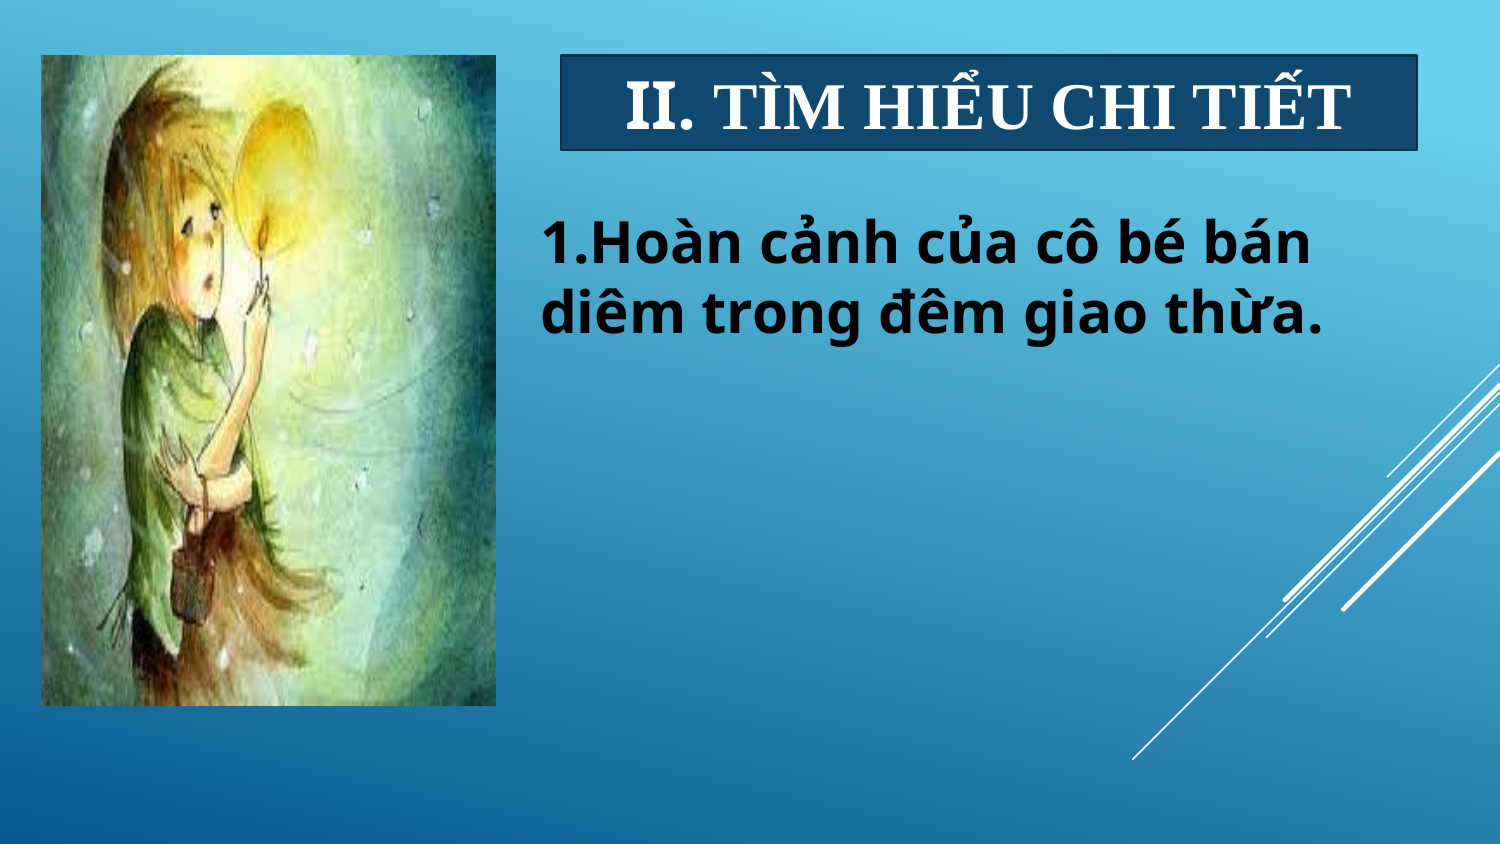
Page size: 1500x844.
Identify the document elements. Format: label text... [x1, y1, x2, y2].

picture [40, 55, 496, 706]
text_box II. TÌM HIỂU CHI TIẾT [560, 54, 1418, 151]
text_box 1.Hoàn cảnh của cô bé bán diêm trong đêm giao thừa. [525, 197, 1459, 353]
